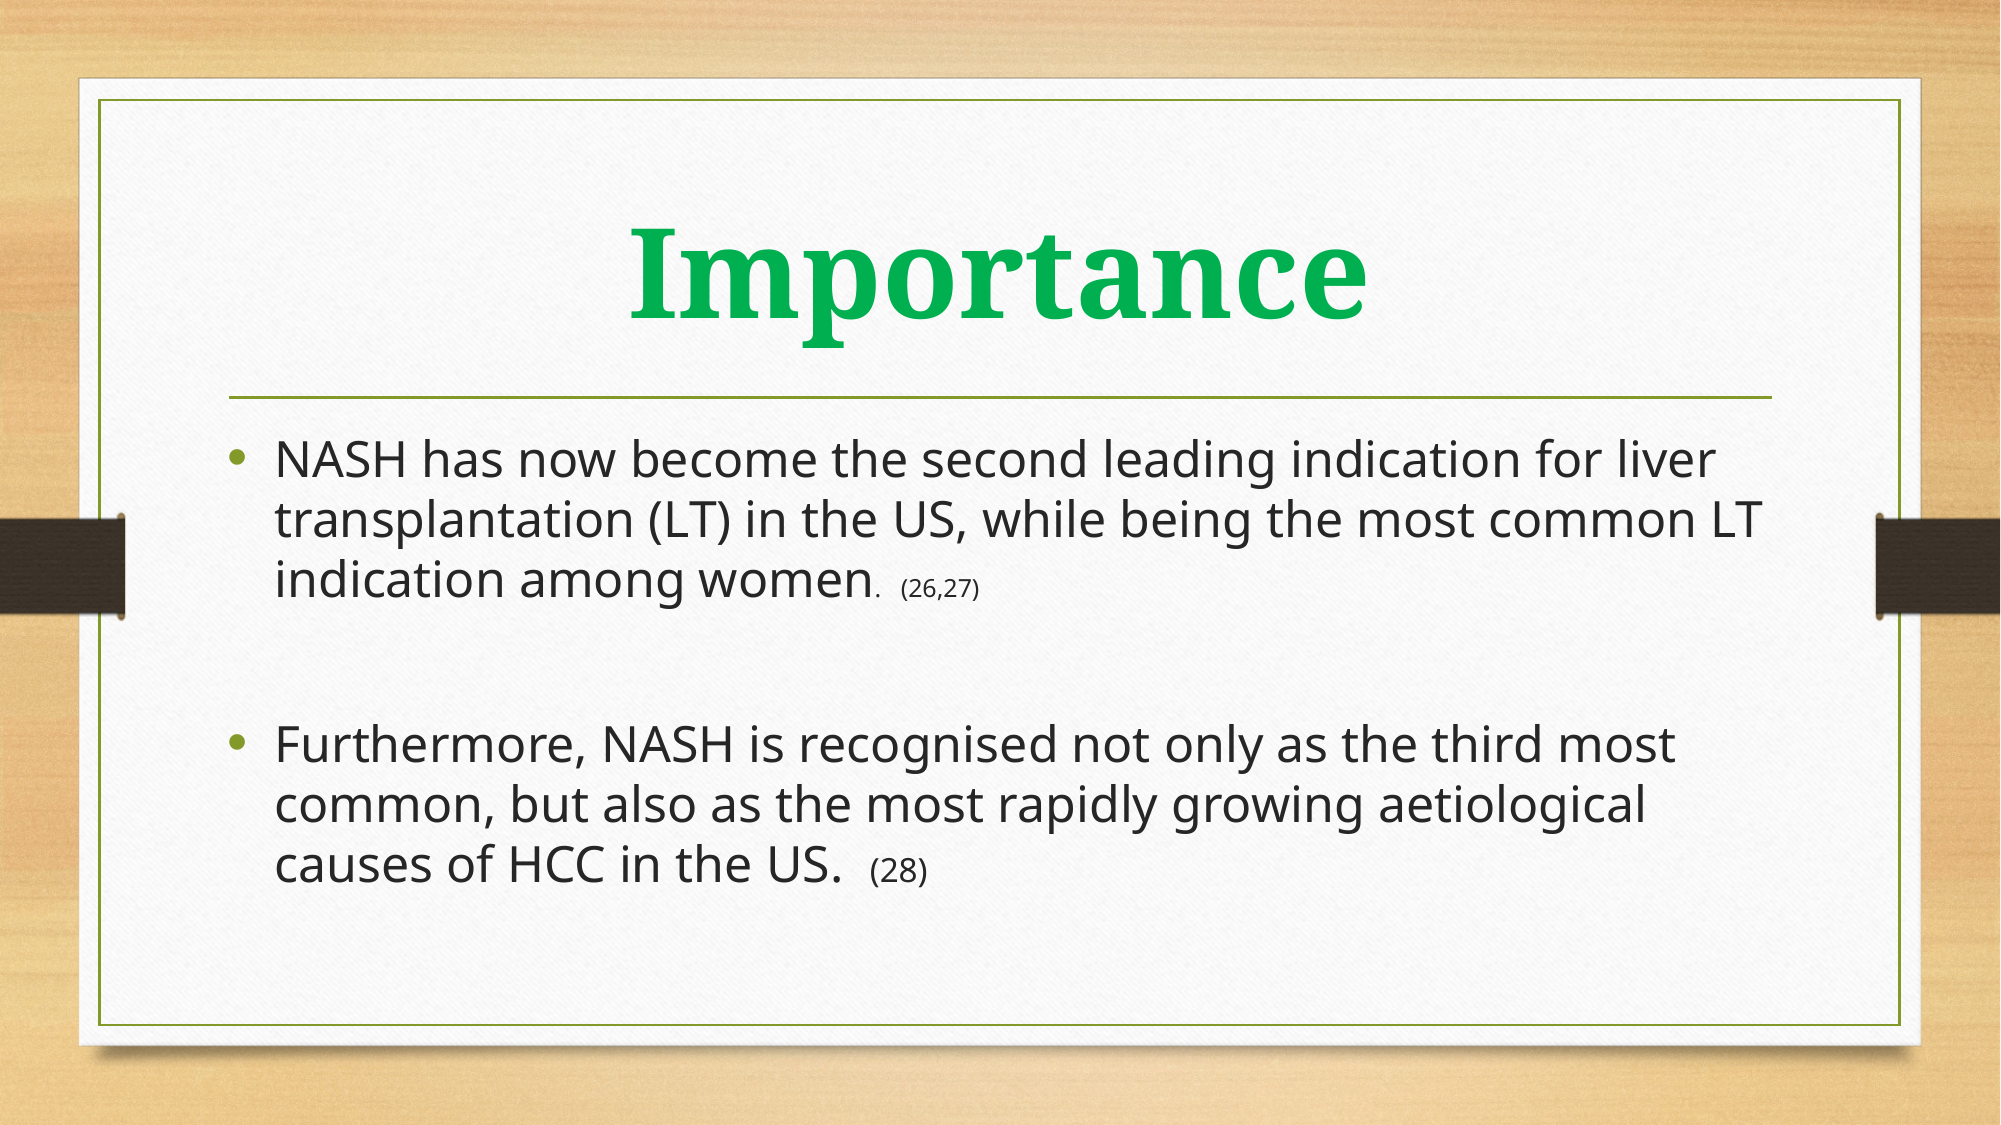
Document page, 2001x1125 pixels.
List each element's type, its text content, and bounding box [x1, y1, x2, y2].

list NASH has now become the second leading indication for liver transplantation (LT) in the US, while being the most common LT indication among women. (26,27) Furthermore, NASH is recognised not only as the third most common, but also as the most rapidly growing aetiological causes of HCC in the US. (28) [212, 419, 1788, 964]
title Importance [212, 161, 1788, 375]
picture [0, 0, 2001, 1125]
